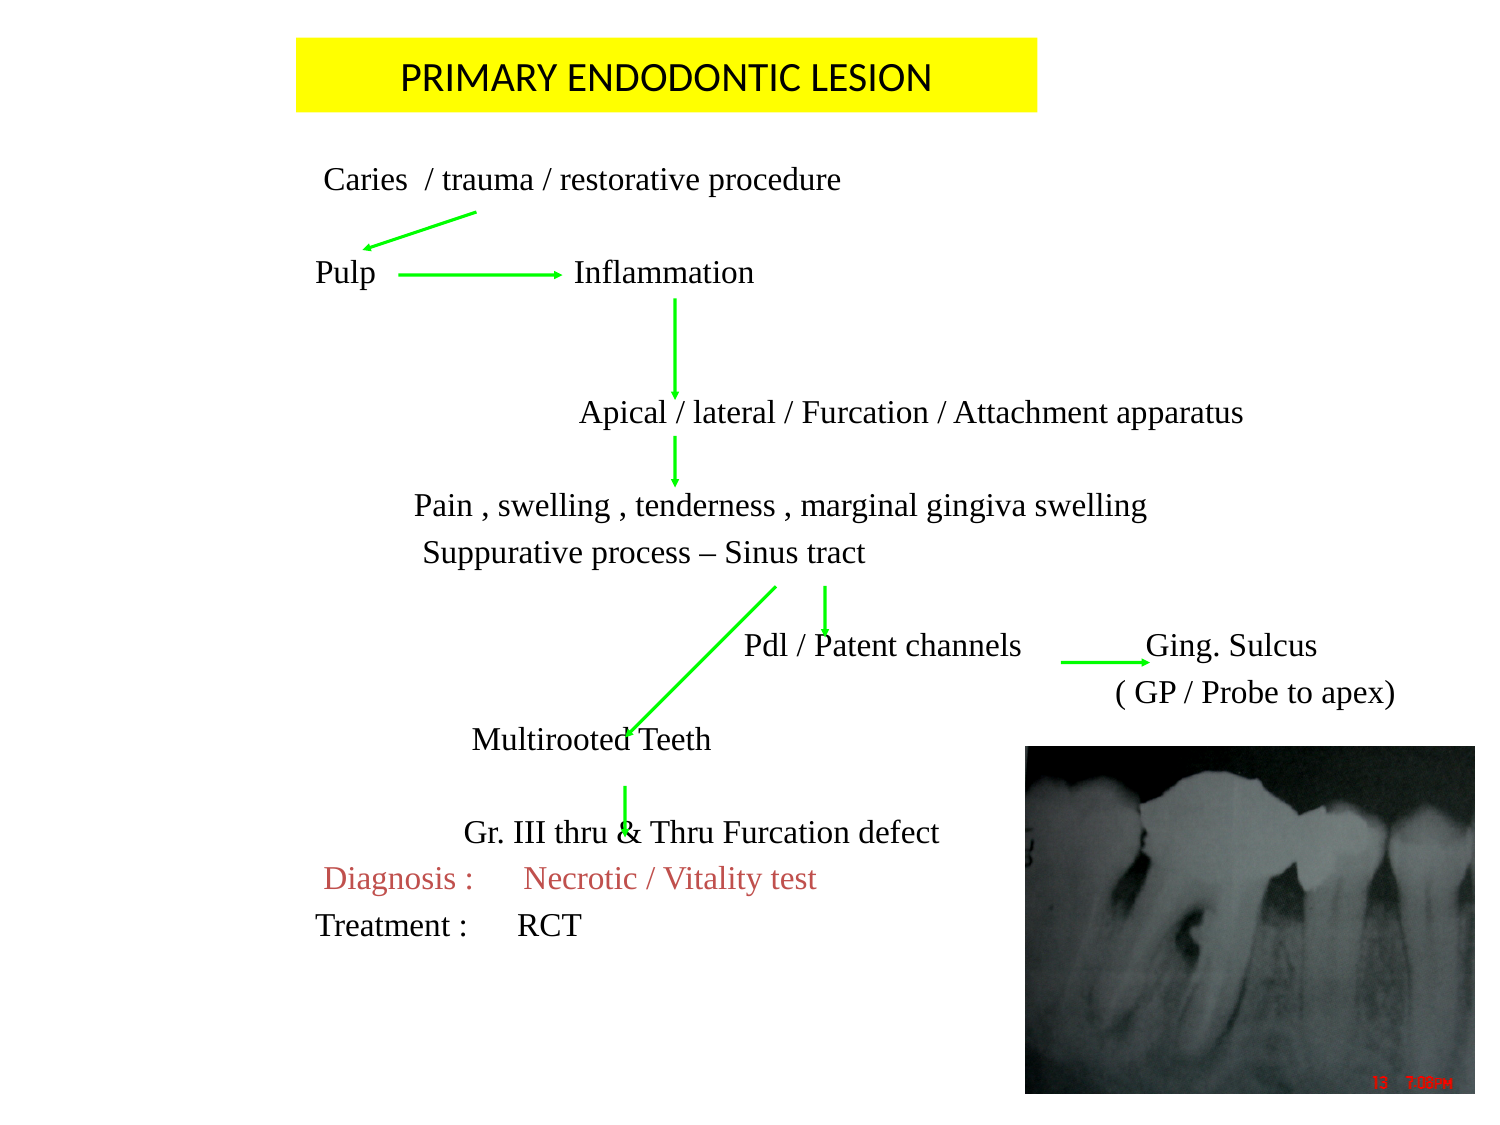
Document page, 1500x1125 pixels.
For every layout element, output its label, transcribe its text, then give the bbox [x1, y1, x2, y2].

text_box [620, 787, 630, 838]
text_box [362, 212, 476, 252]
text_box [1062, 658, 1150, 667]
text_box [399, 270, 563, 280]
text_box [820, 587, 830, 638]
list Caries / trauma / restorative procedure Pulp Inflammation Apical / lateral / Furcation / Attachment apparatus Pain , swelling , tenderness , marginal gingiva swelling Suppurative process – Sinus tract Pdl / Patent channels Ging. Sulcus ( GP / Probe to apex) Multirooted Teeth Gr. III thru & Thru Furcation defect Diagnosis : Necrotic / Vitality test Treatment : RCT [300, 149, 1475, 1088]
text_box [670, 437, 680, 488]
text_box [670, 299, 680, 400]
picture [1024, 745, 1476, 1094]
text_box [624, 587, 776, 738]
title PRIMARY ENDODONTIC LESION [296, 37, 1038, 113]
